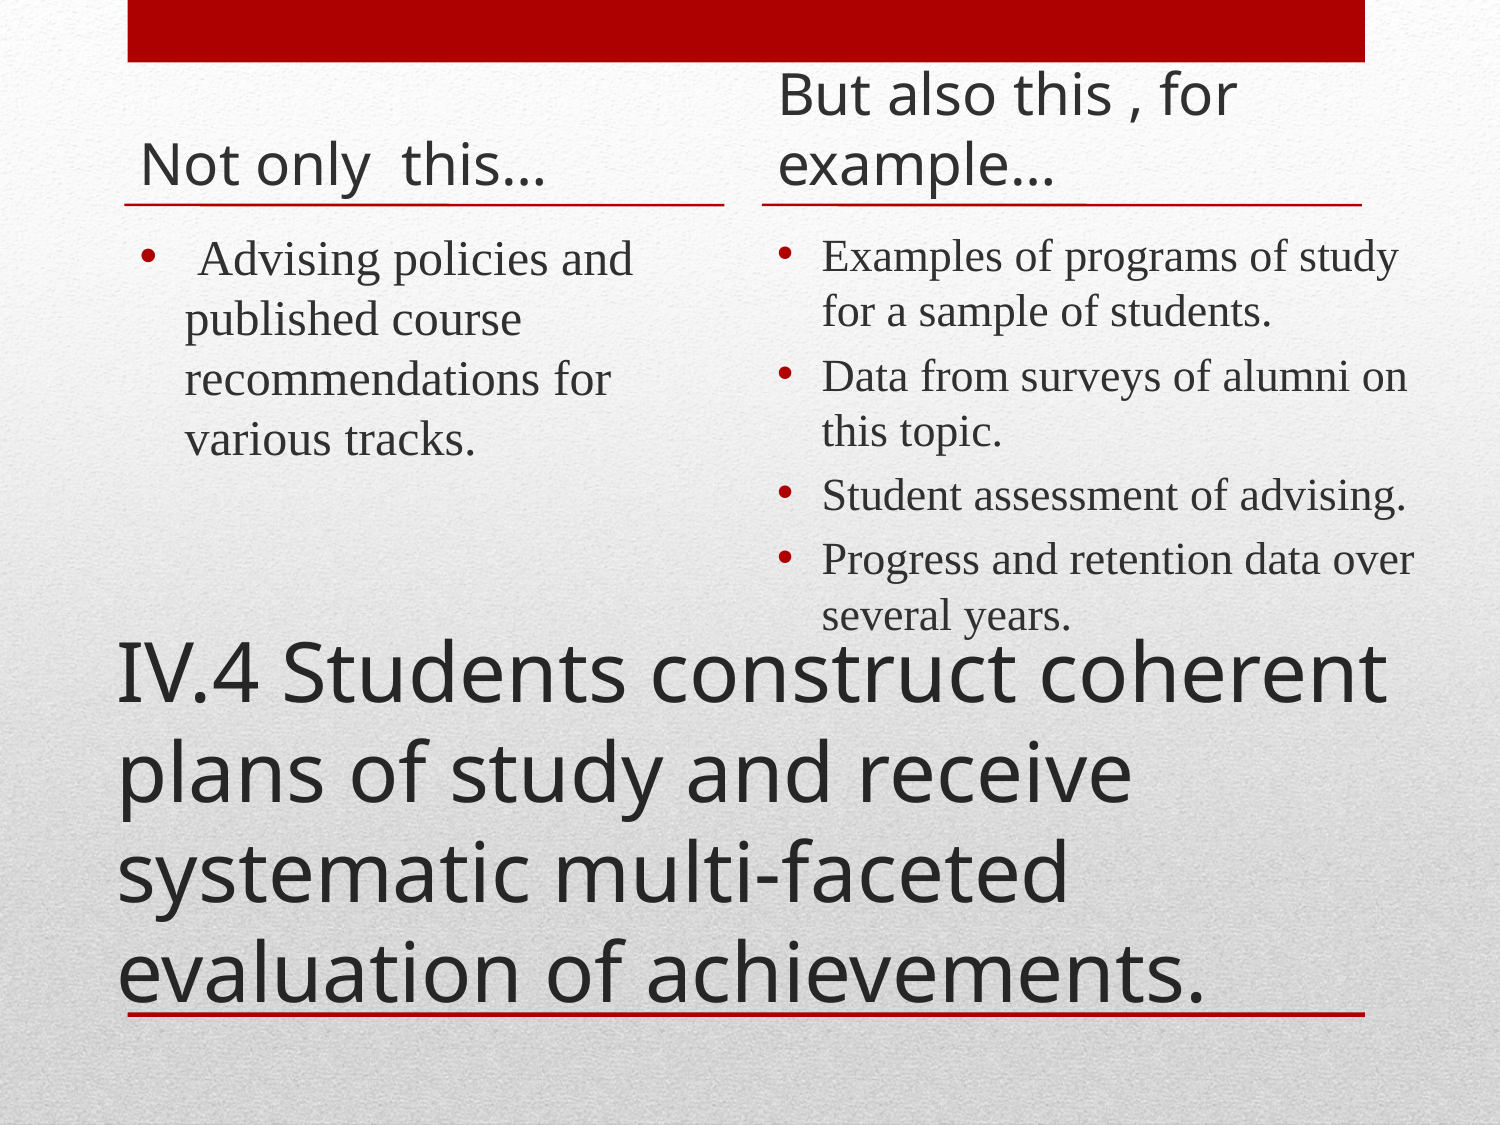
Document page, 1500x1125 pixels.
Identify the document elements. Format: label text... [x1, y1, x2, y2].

title IV.4 Students construct coherent plans of study and receive systematic multi-faceted evaluation of achievements. [101, 695, 1468, 1027]
list Advising policies and published course recommendations for various tracks. [124, 218, 725, 718]
list Not only this… [124, 99, 725, 205]
list Examples of programs of study for a sample of students. Data from surveys of alumni on this topic. Student assessment of advising. Progress and retention data over several years. [761, 218, 1440, 718]
list But also this , for example… [761, 99, 1440, 205]
